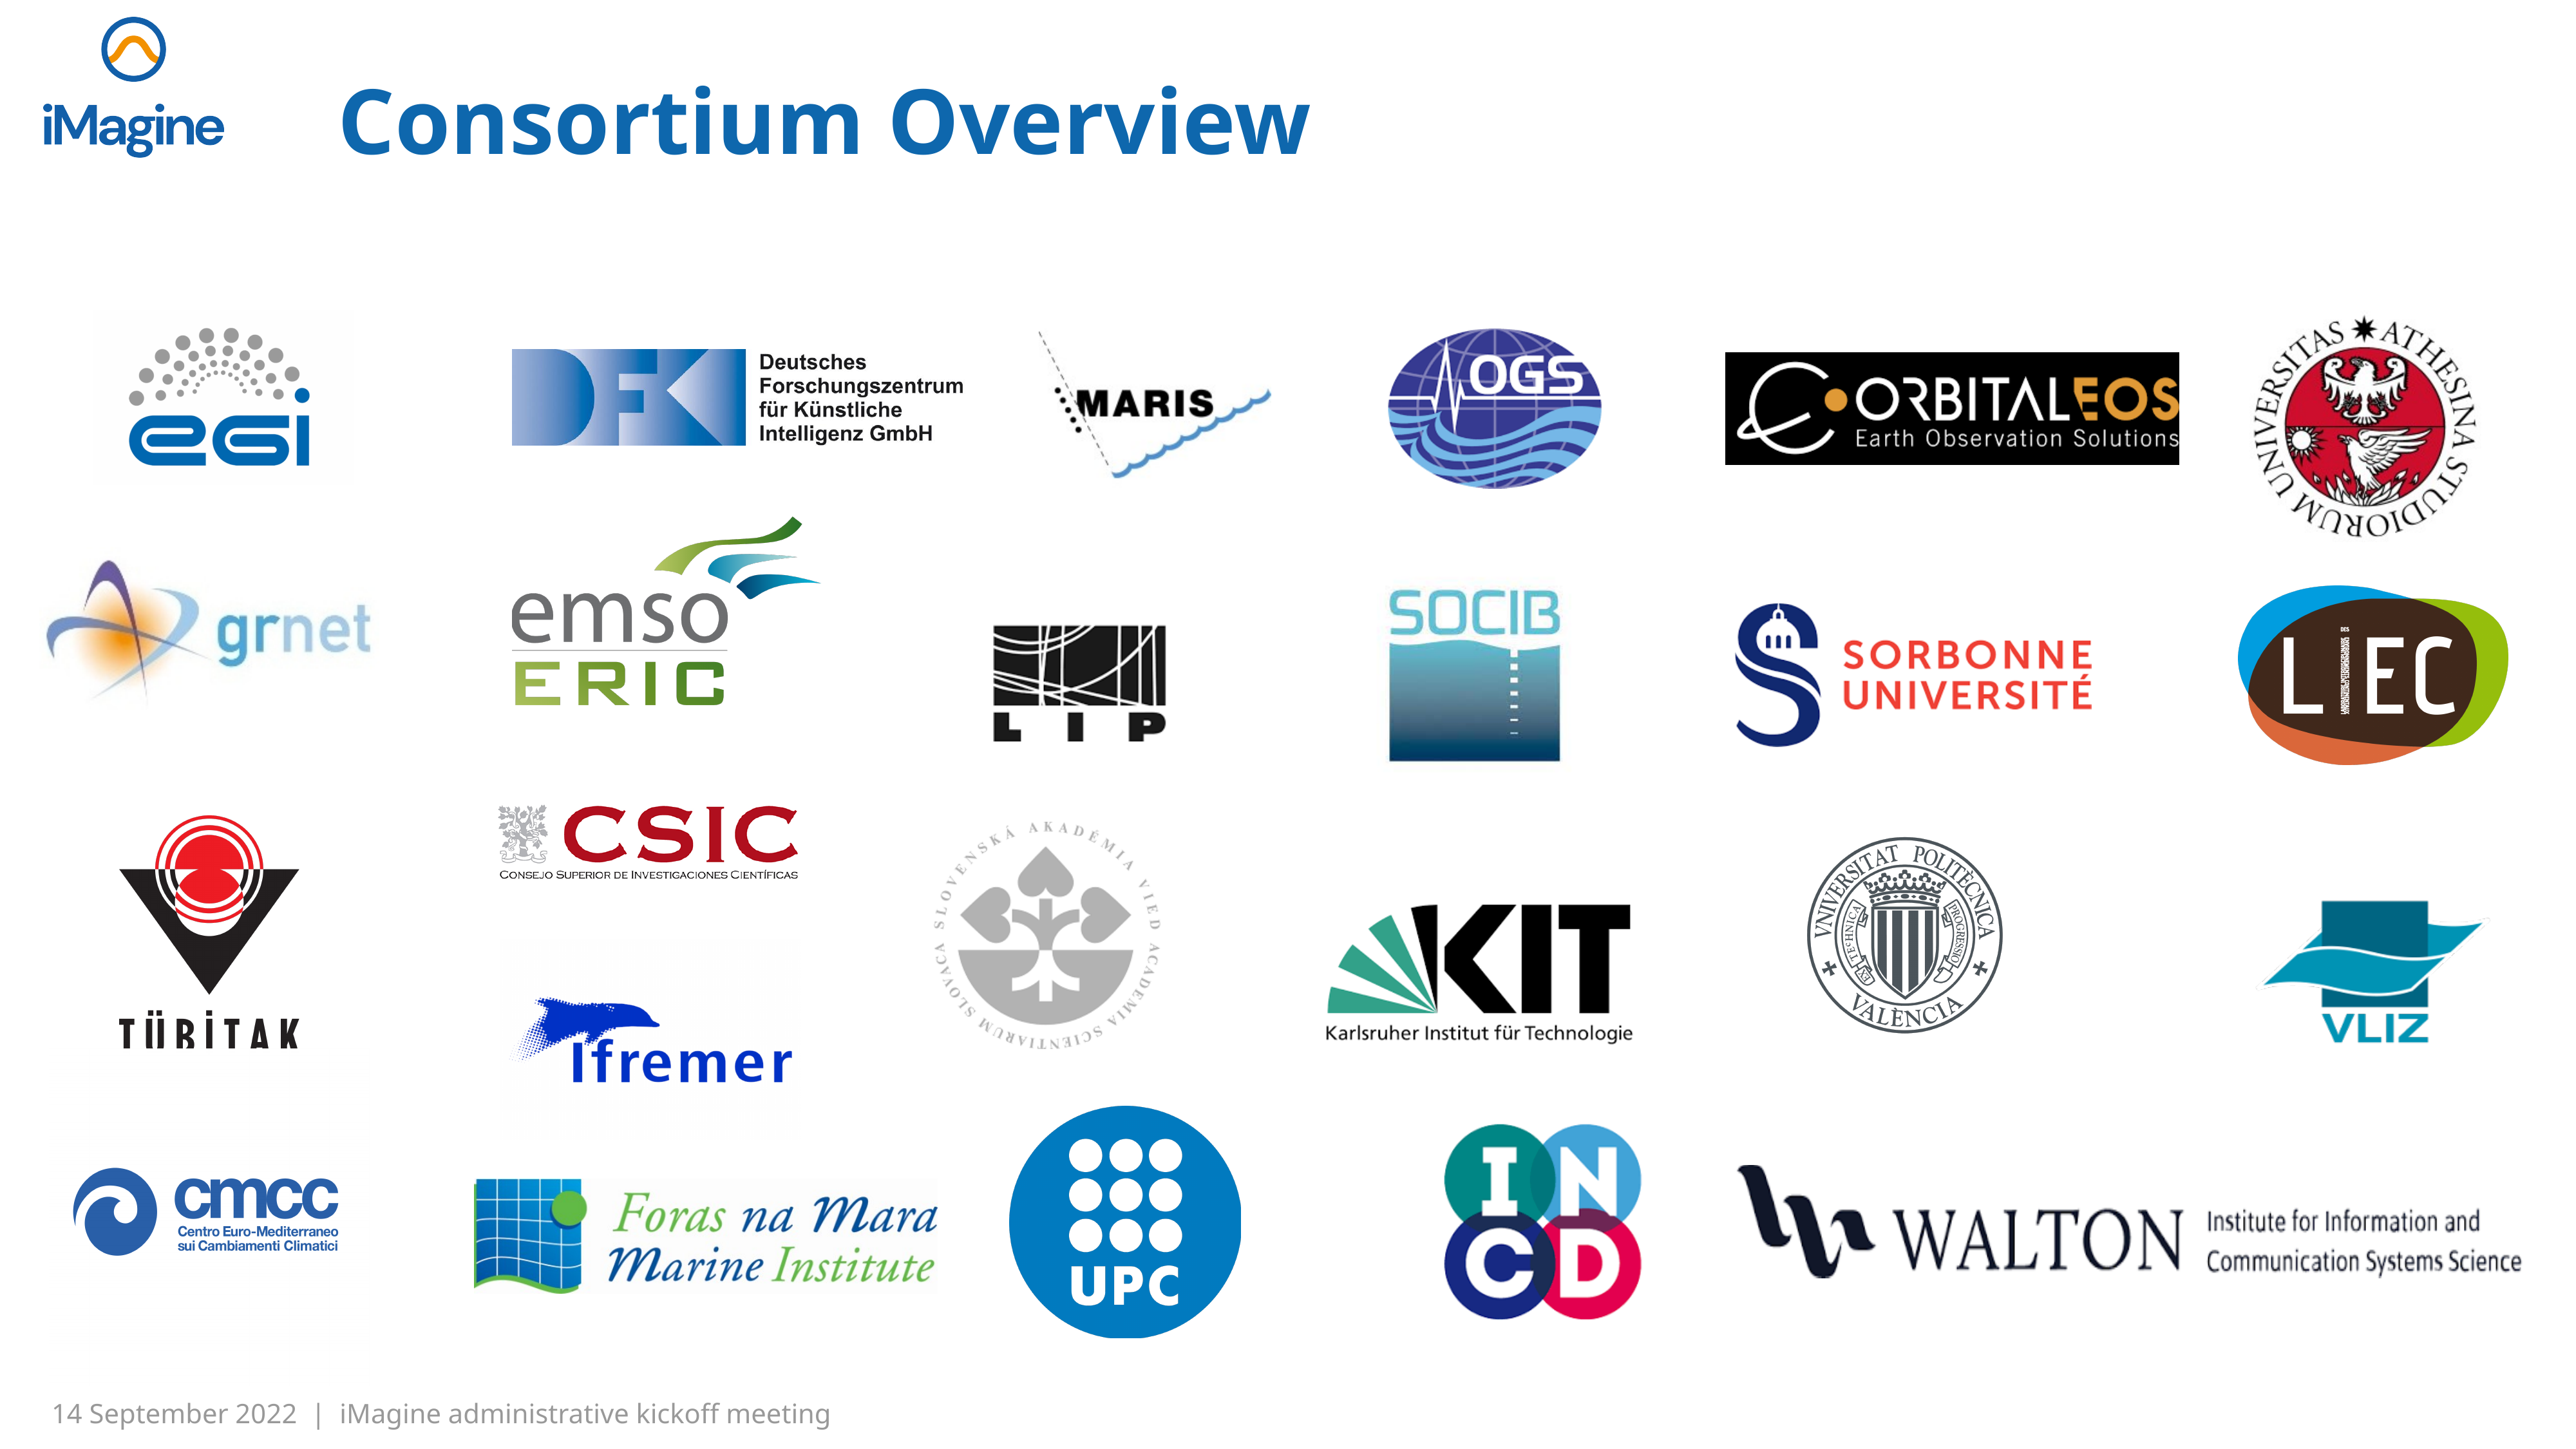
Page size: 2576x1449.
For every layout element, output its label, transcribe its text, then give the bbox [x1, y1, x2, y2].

picture [1734, 603, 2092, 747]
picture [2247, 858, 2499, 1086]
picture [1325, 897, 1635, 1052]
picture [934, 822, 1161, 1049]
picture [1361, 562, 1588, 789]
title Consortium Overview [312, 63, 2059, 160]
picture [2238, 585, 2508, 766]
picture [1428, 1108, 1656, 1336]
picture [474, 1179, 938, 1294]
picture [512, 349, 976, 446]
picture [1039, 292, 1271, 525]
picture [512, 513, 822, 709]
picture [43, 17, 224, 158]
picture [1725, 352, 2180, 466]
picture [1009, 1106, 1242, 1338]
picture [39, 547, 379, 721]
picture [474, 754, 822, 929]
picture [49, 815, 370, 1386]
picture [2238, 585, 2323, 649]
picture [1334, 328, 1656, 489]
picture [1725, 835, 2082, 1036]
picture [500, 939, 801, 1141]
picture [93, 310, 355, 485]
picture [926, 575, 1236, 808]
picture [1734, 1165, 2524, 1279]
picture [2249, 310, 2481, 543]
